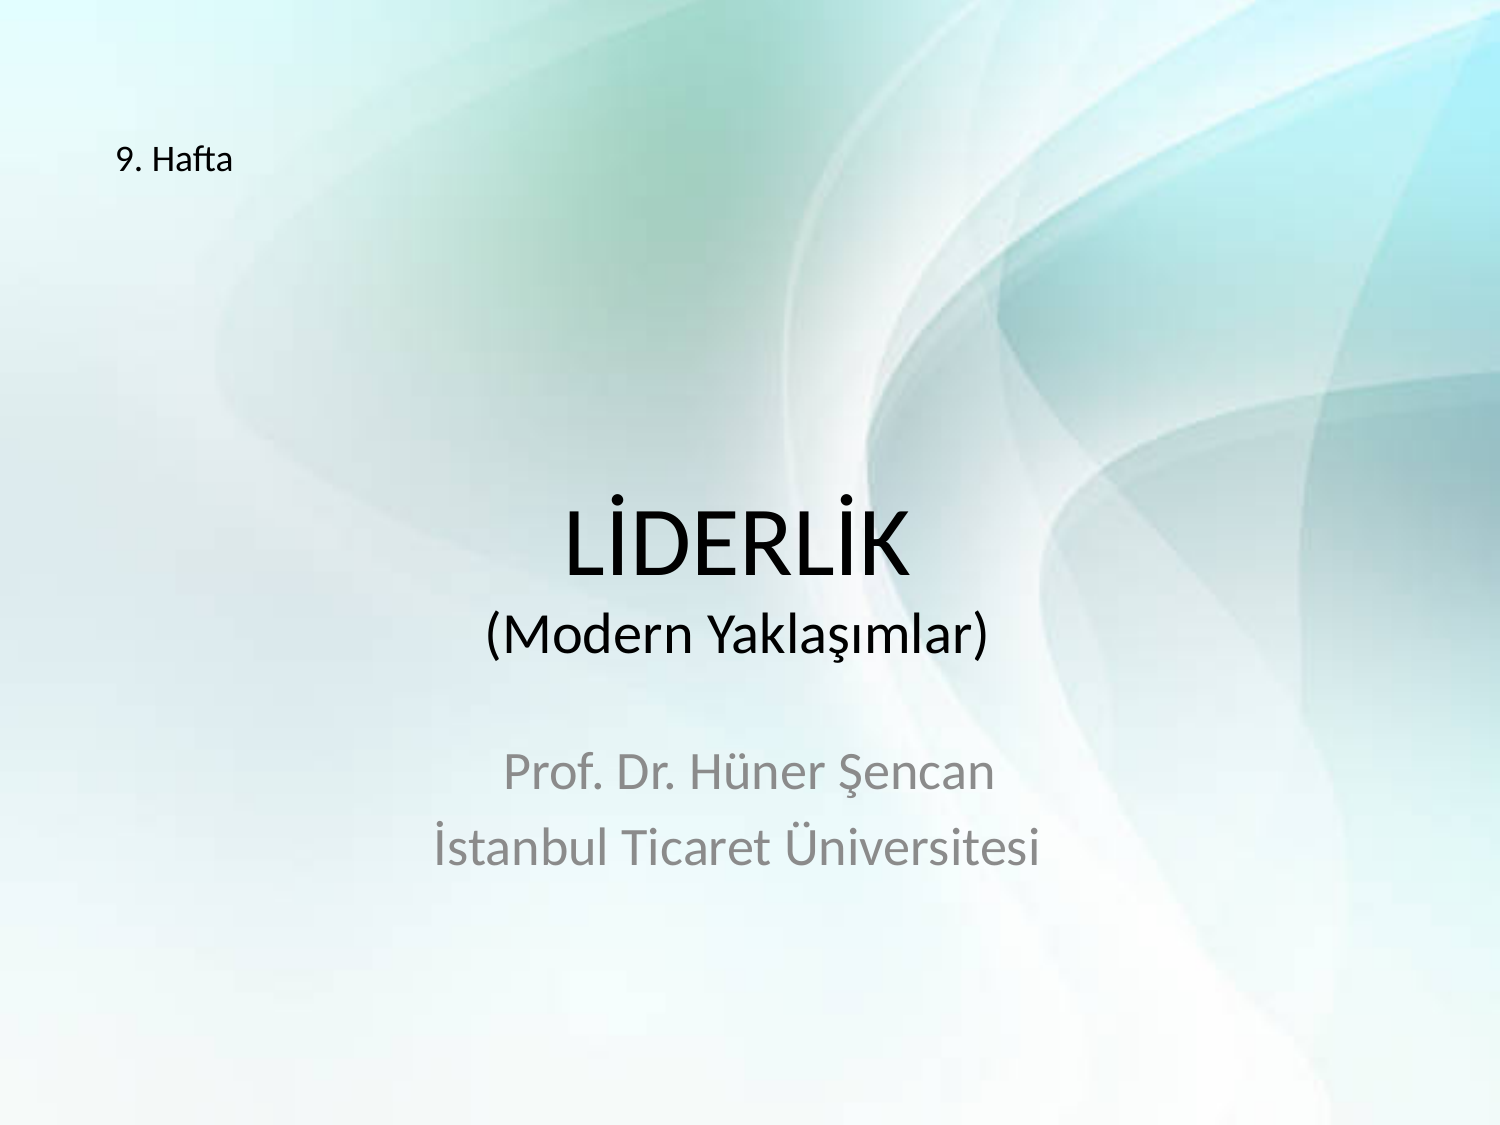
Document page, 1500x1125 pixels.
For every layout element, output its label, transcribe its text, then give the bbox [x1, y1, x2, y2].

text_box 9. Hafta [100, 126, 573, 187]
picture [0, 0, 1500, 1125]
title LİDERLİK (Modern Yaklaşımlar) [100, 375, 1376, 674]
subtitle Prof. Dr. Hüner Şencan İstanbul Ticaret Üniversitesi [225, 727, 1275, 925]
